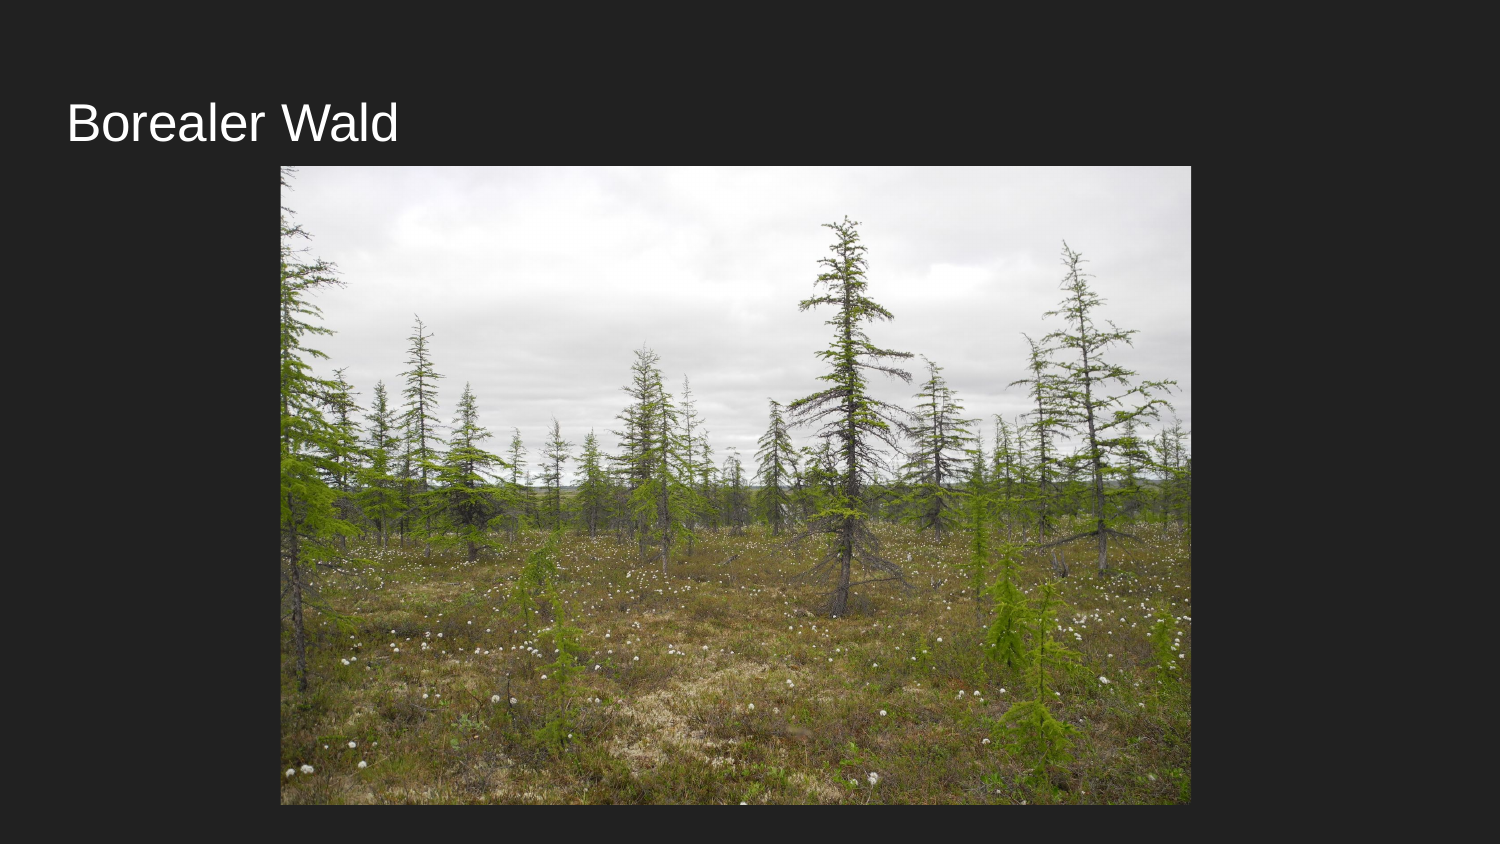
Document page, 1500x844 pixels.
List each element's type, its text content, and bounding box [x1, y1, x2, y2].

picture [280, 166, 1192, 805]
title Borealer Wald [51, 72, 1449, 167]
